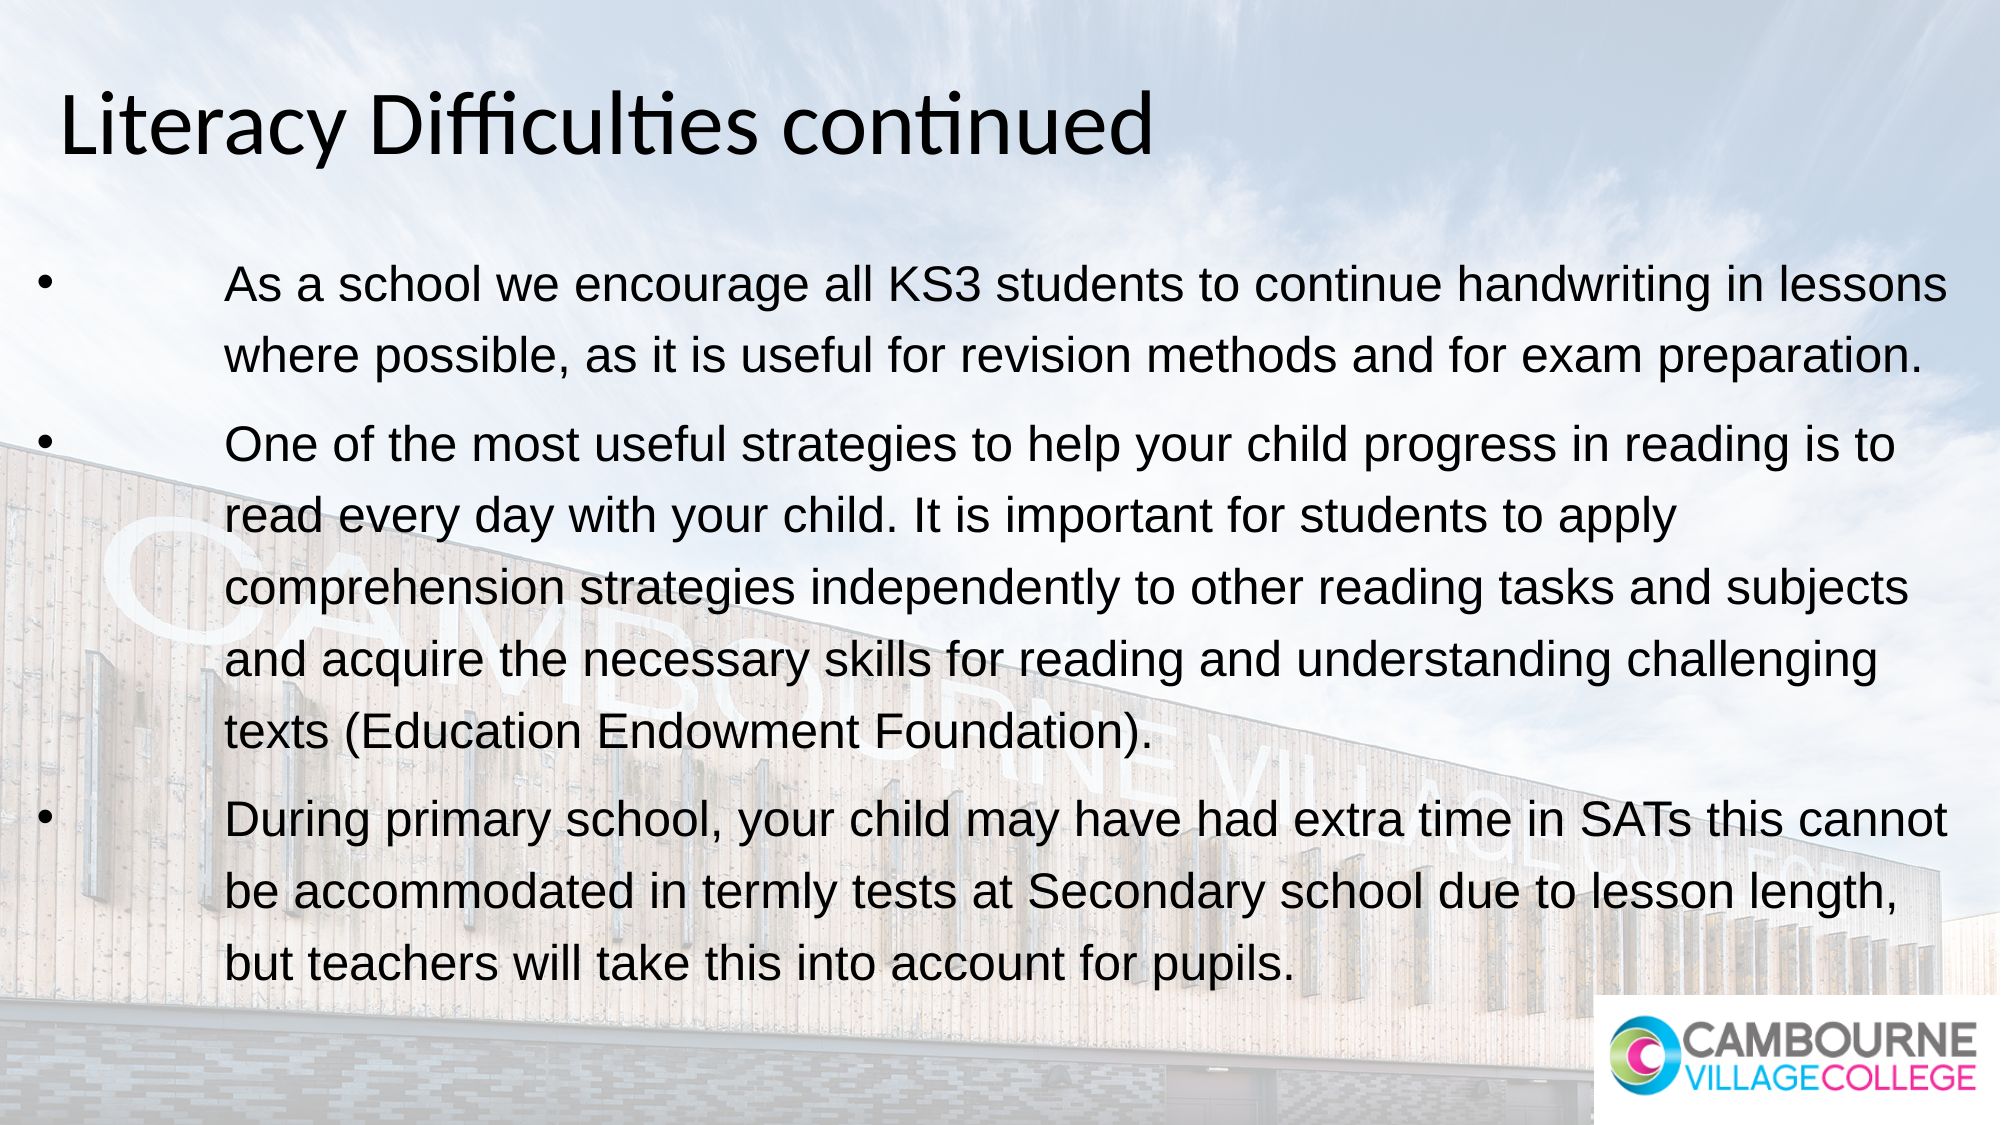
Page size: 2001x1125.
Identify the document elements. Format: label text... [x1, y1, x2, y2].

subtitle As a school we encourage all KS3 students to continue handwriting in lessons where possible, as it is useful for revision methods and for exam preparation. One of the most useful strategies to help your child progress in reading is to read every day with your child. It is important for students to apply comprehension strategies independently to other reading tasks and subjects and acquire the necessary skills for reading and understanding challenging texts (Education Endowment Foundation). During primary school, your child may have had extra time in SATs this cannot be accommodated in termly tests at Secondary school due to lesson length, but teachers will take this into account for pupils. [21, 231, 1979, 1063]
text_box Literacy Difficulties continued [44, 28, 1825, 182]
picture [1594, 994, 2000, 1125]
